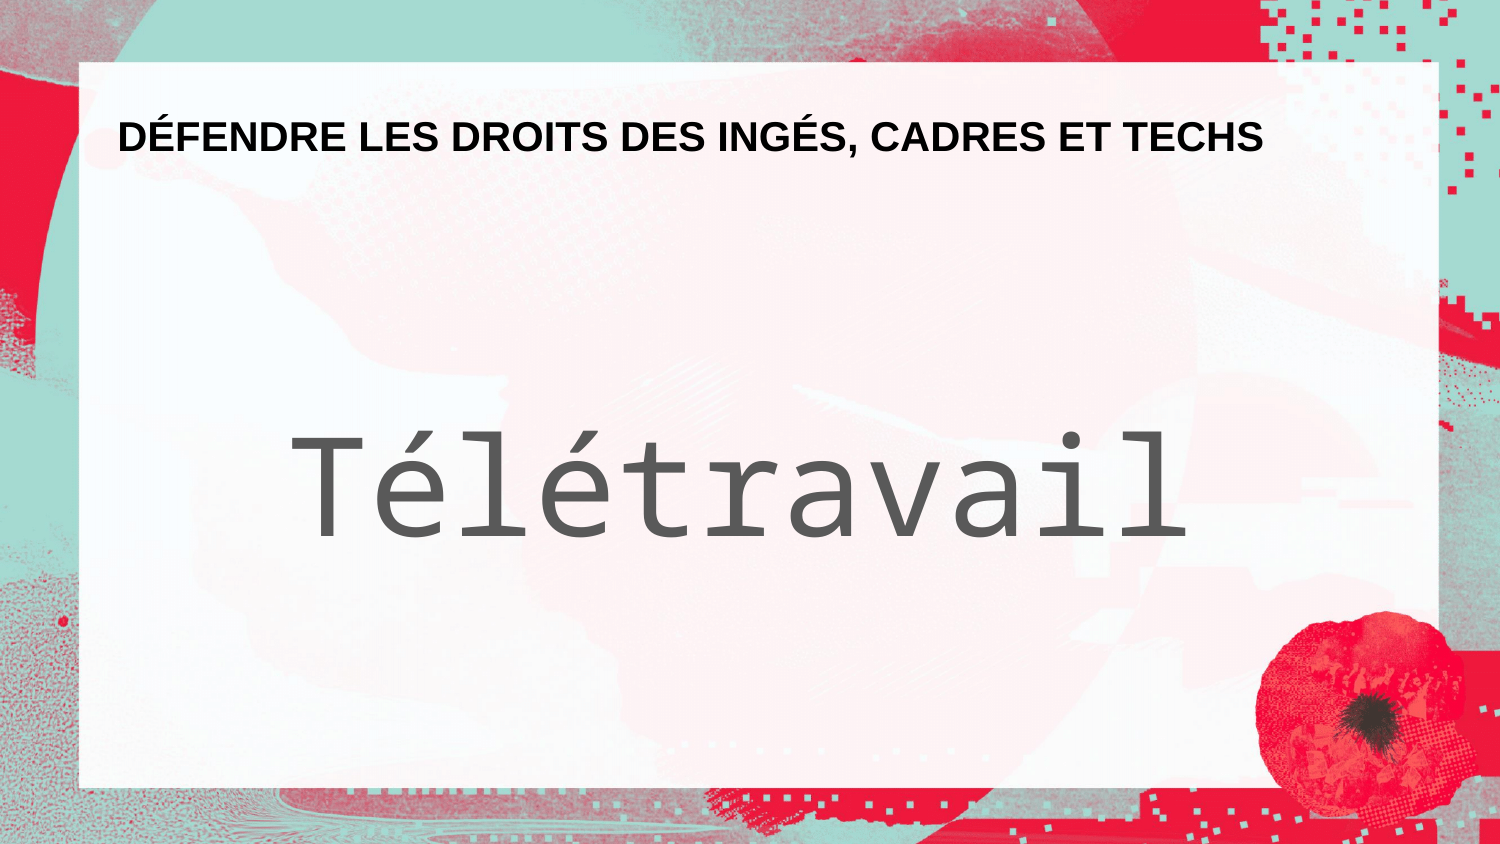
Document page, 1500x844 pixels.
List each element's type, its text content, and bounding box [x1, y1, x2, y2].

picture [0, 0, 1500, 844]
list Télétravail [114, 189, 1367, 750]
title DÉFENDRE LES DROITS DES INGÉS, CADRES ET TECHS [102, 95, 1500, 189]
